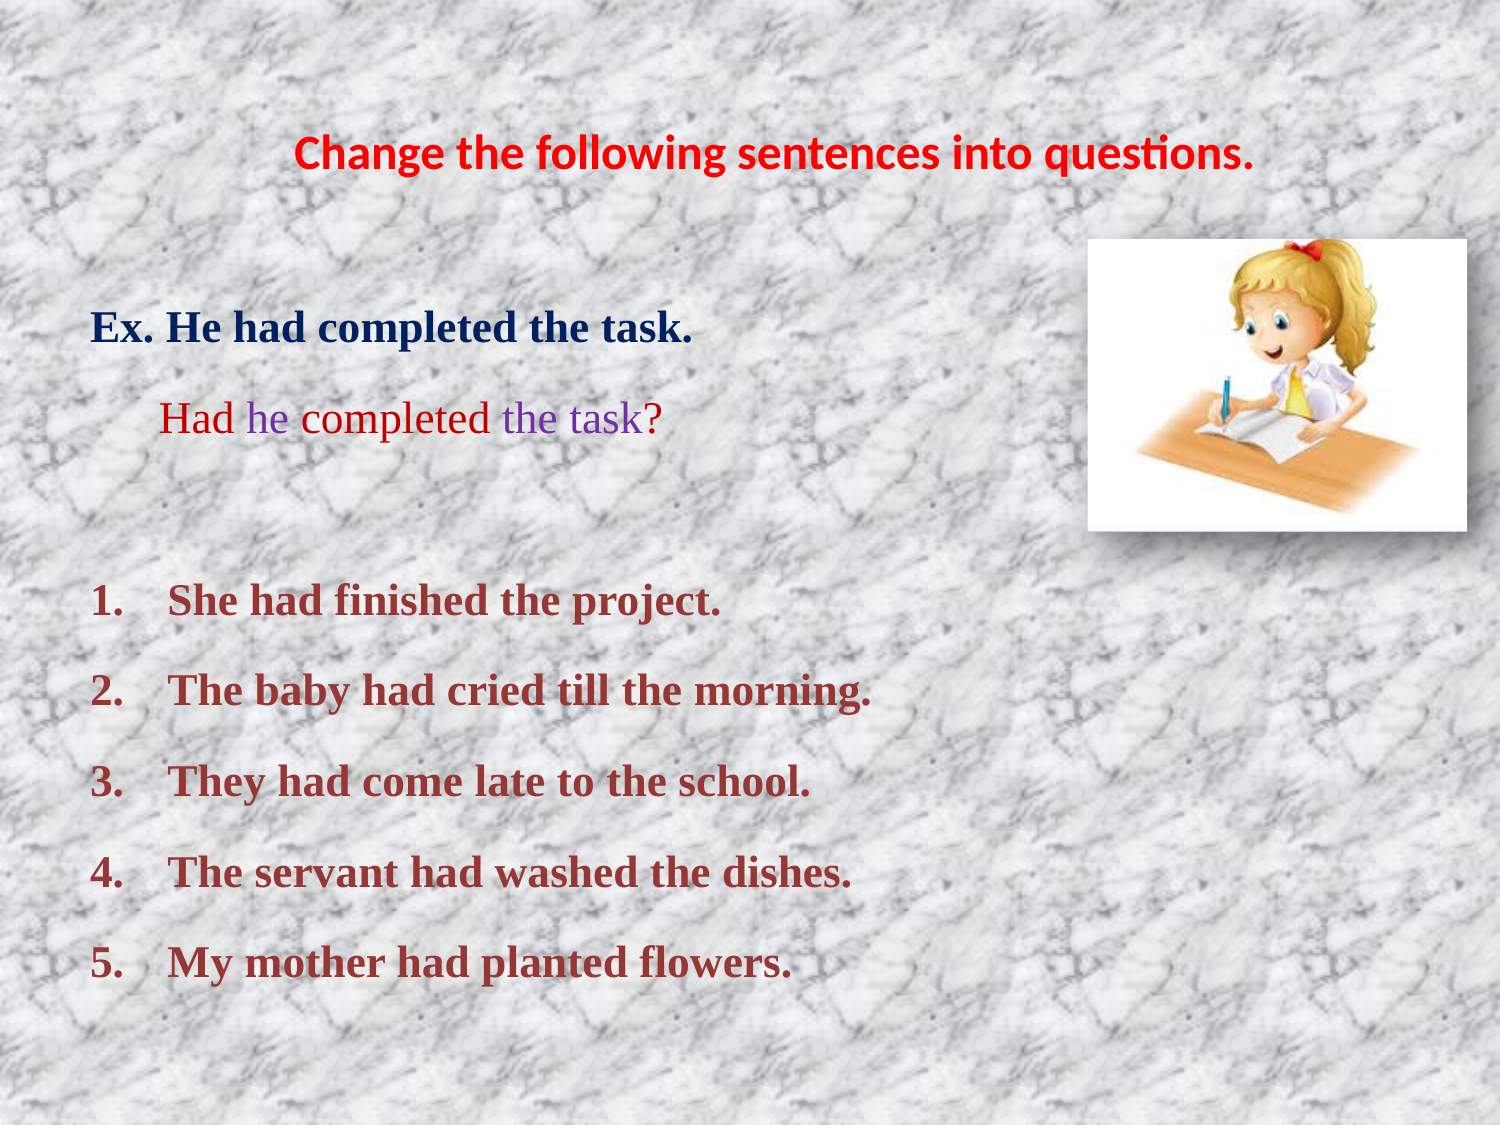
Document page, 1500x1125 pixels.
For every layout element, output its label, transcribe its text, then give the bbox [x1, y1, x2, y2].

list Ex. He had completed the task. Had he completed the task? She had finished the project. The baby had cried till the morning. They had come late to the school. The servant had washed the dishes. My mother had planted flowers. [75, 262, 988, 1005]
picture [0, 0, 1500, 1125]
title Change the following sentences into questions. [162, 112, 1388, 188]
